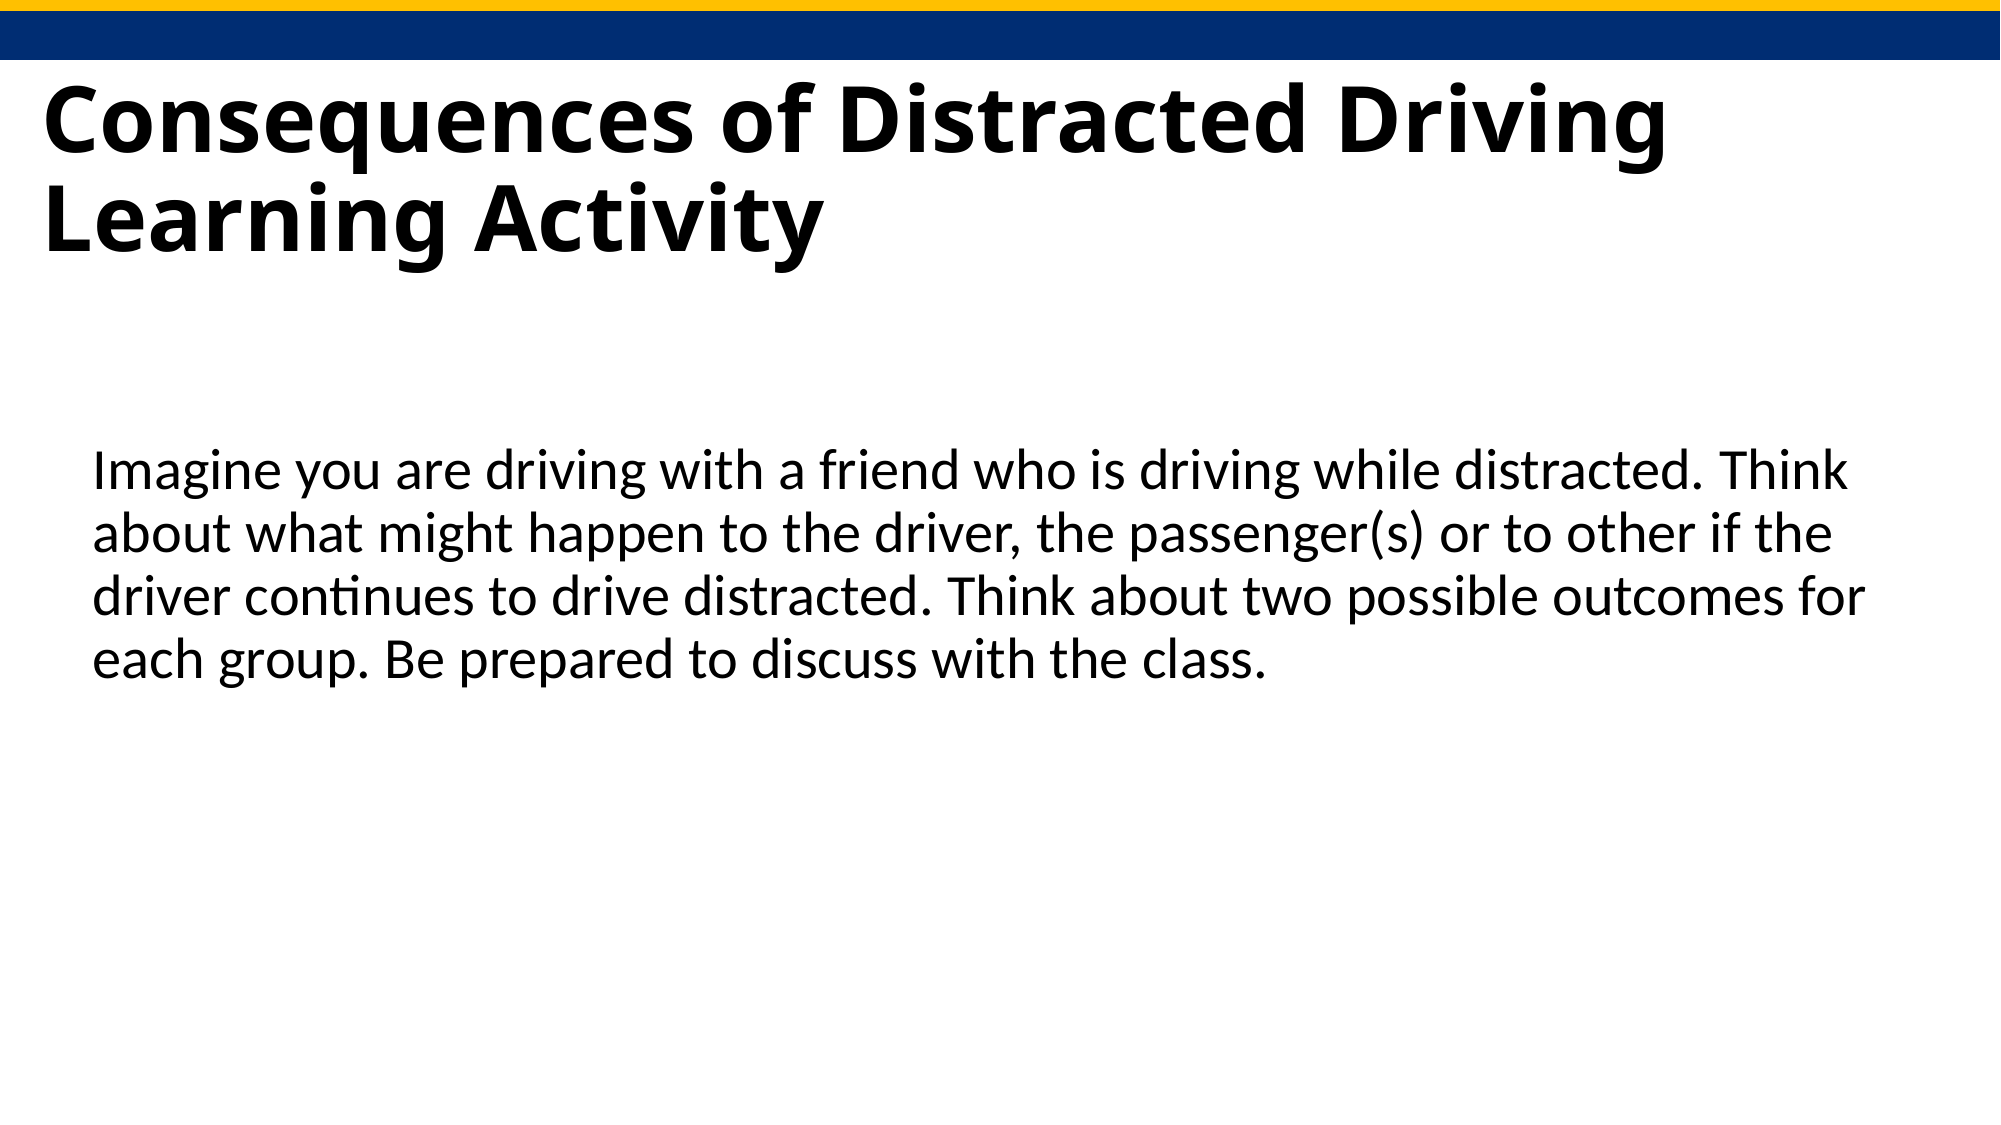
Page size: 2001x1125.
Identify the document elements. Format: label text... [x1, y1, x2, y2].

title Consequences of Distracted Driving Learning Activity [26, 63, 1752, 281]
picture [0, 0, 2000, 60]
list Imagine you are driving with a friend who is driving while distracted. Think about what might happen to the driver, the passenger(s) or to other if the driver continues to drive distracted. Think about two possible outcomes for each group. Be prepared to discuss with the class. [78, 431, 1890, 740]
